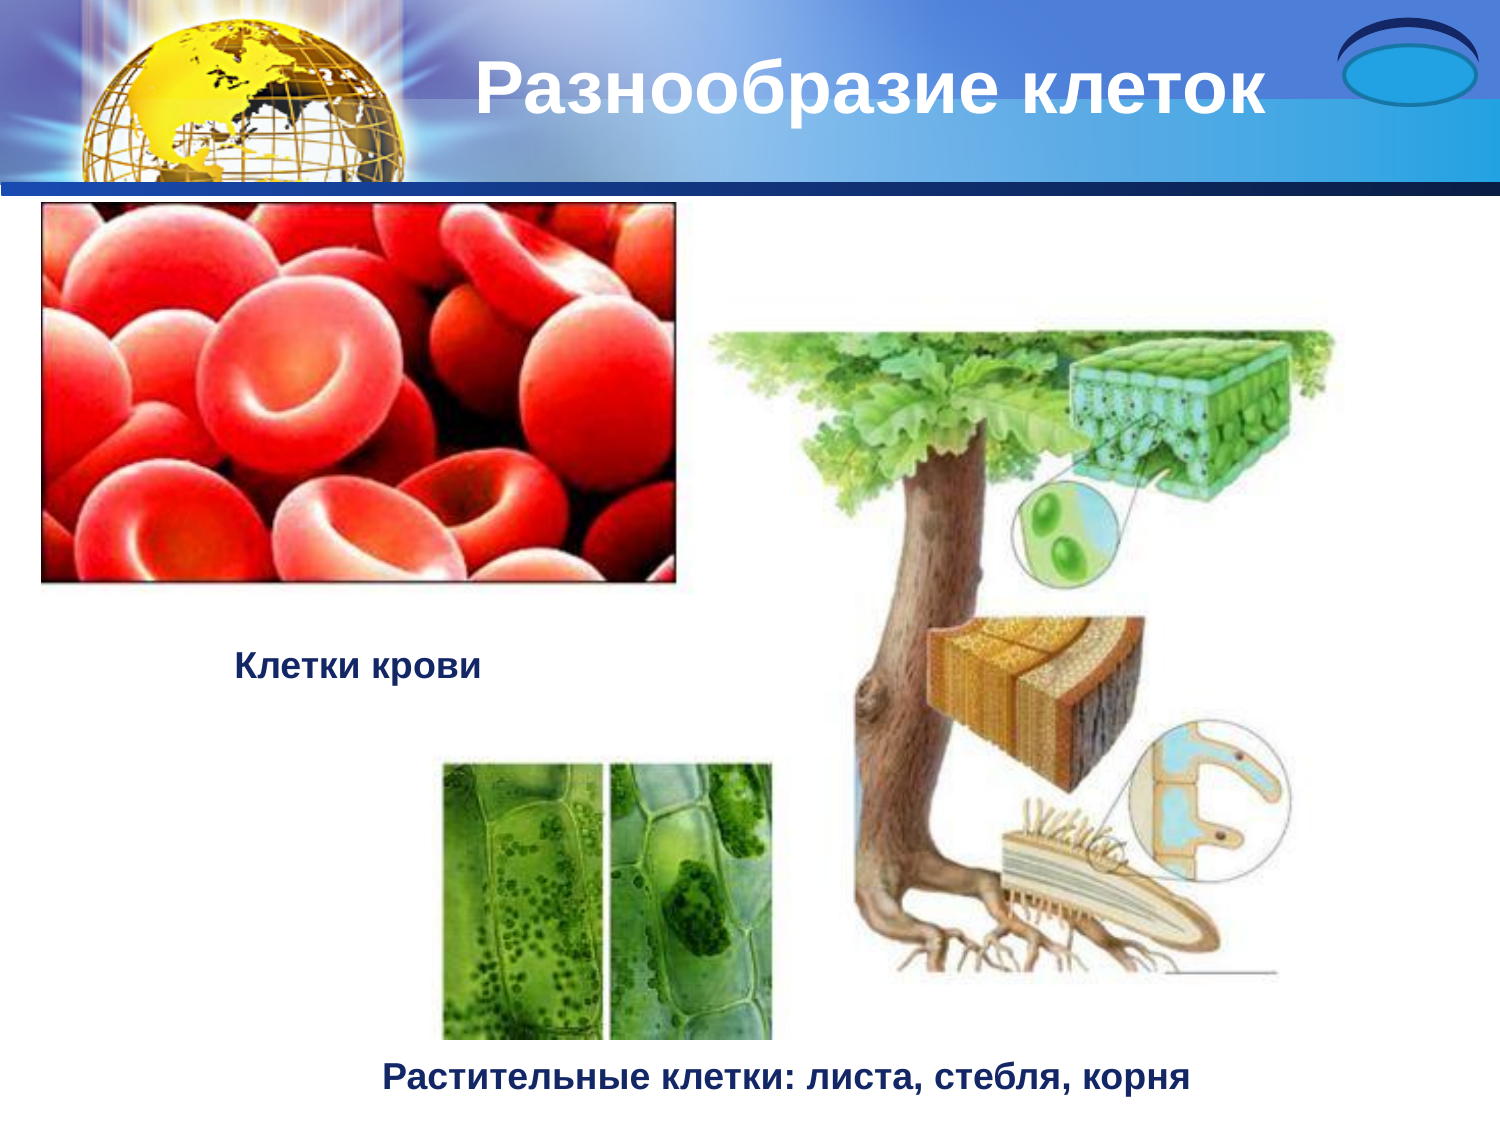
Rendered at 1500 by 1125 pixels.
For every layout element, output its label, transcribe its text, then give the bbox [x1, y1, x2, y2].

title Разнообразие клеток [358, 43, 1384, 124]
picture [0, 0, 1500, 185]
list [40, 202, 1345, 1040]
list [298, 99, 412, 183]
title Литература и источники [429, 124, 583, 183]
text_box Растительные клетки: листа, стебля, корня [136, 1044, 1438, 1105]
